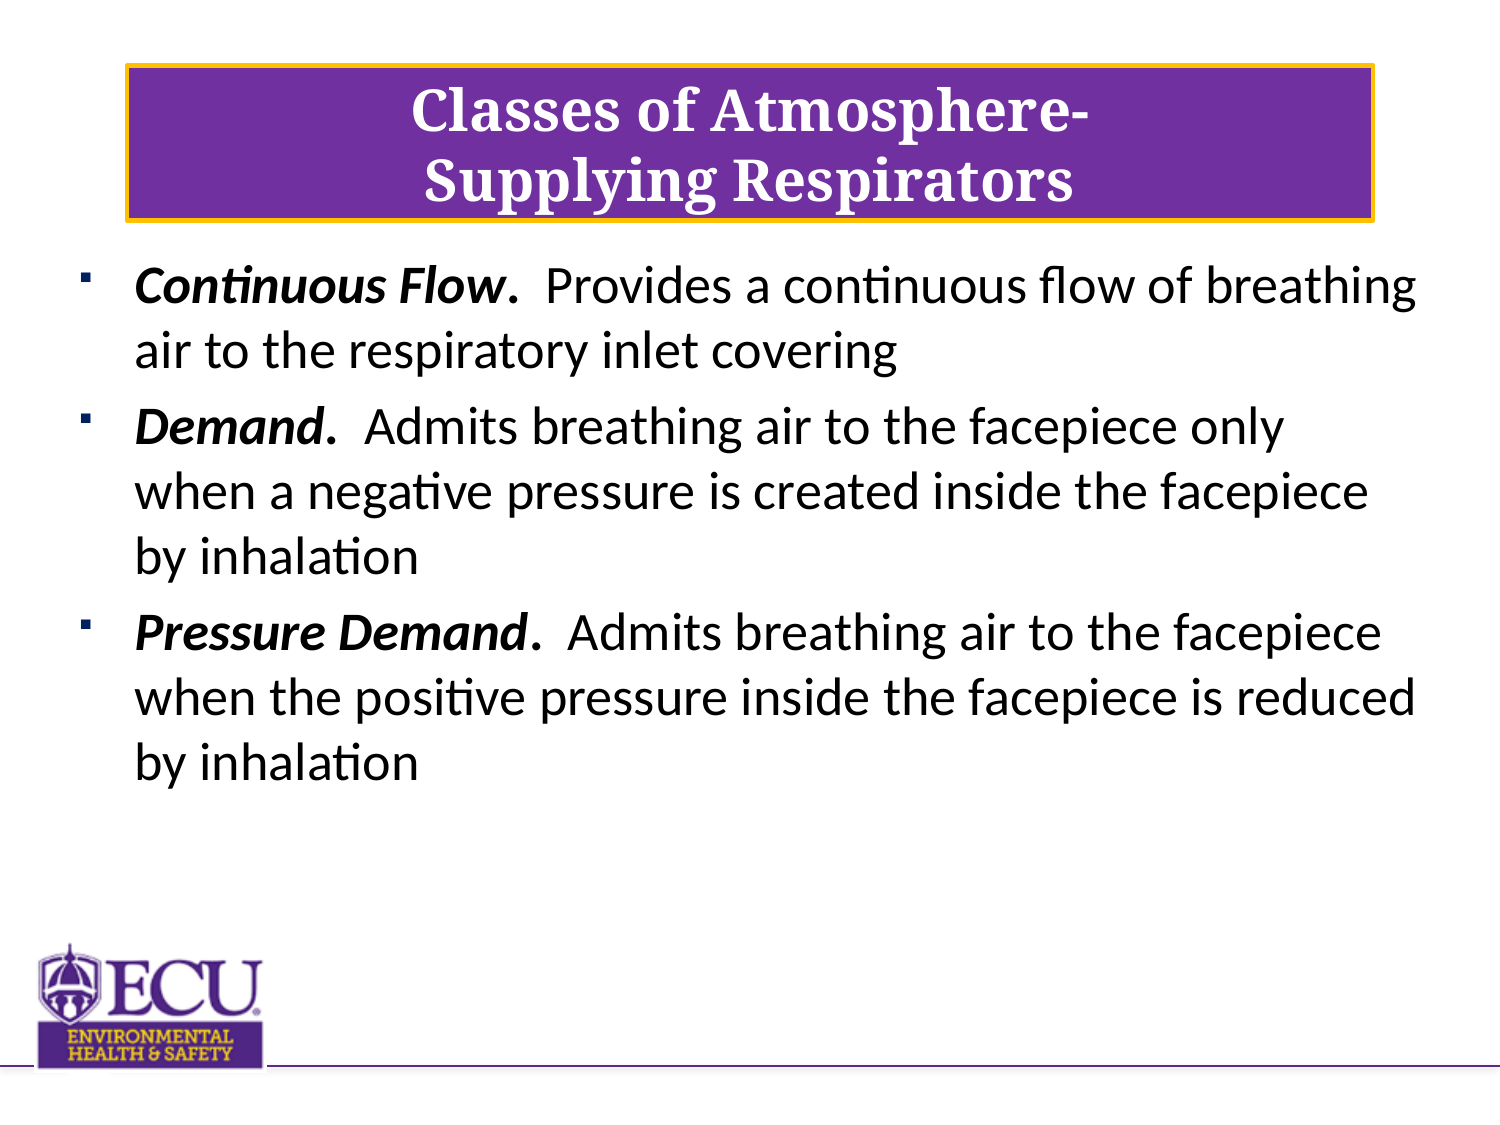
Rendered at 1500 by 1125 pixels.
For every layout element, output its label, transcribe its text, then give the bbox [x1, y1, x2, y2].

picture [33, 940, 267, 1073]
title Classes of Atmosphere- Supplying Respirators [126, 65, 1373, 221]
text_box Continuous Flow. Provides a continuous flow of breathing air to the respiratory inlet covering Demand. Admits breathing air to the facepiece only when a negative pressure is created inside the facepiece by inhalation Pressure Demand. Admits breathing air to the facepiece when the positive pressure inside the facepiece is reduced by inhalation [62, 241, 1435, 860]
